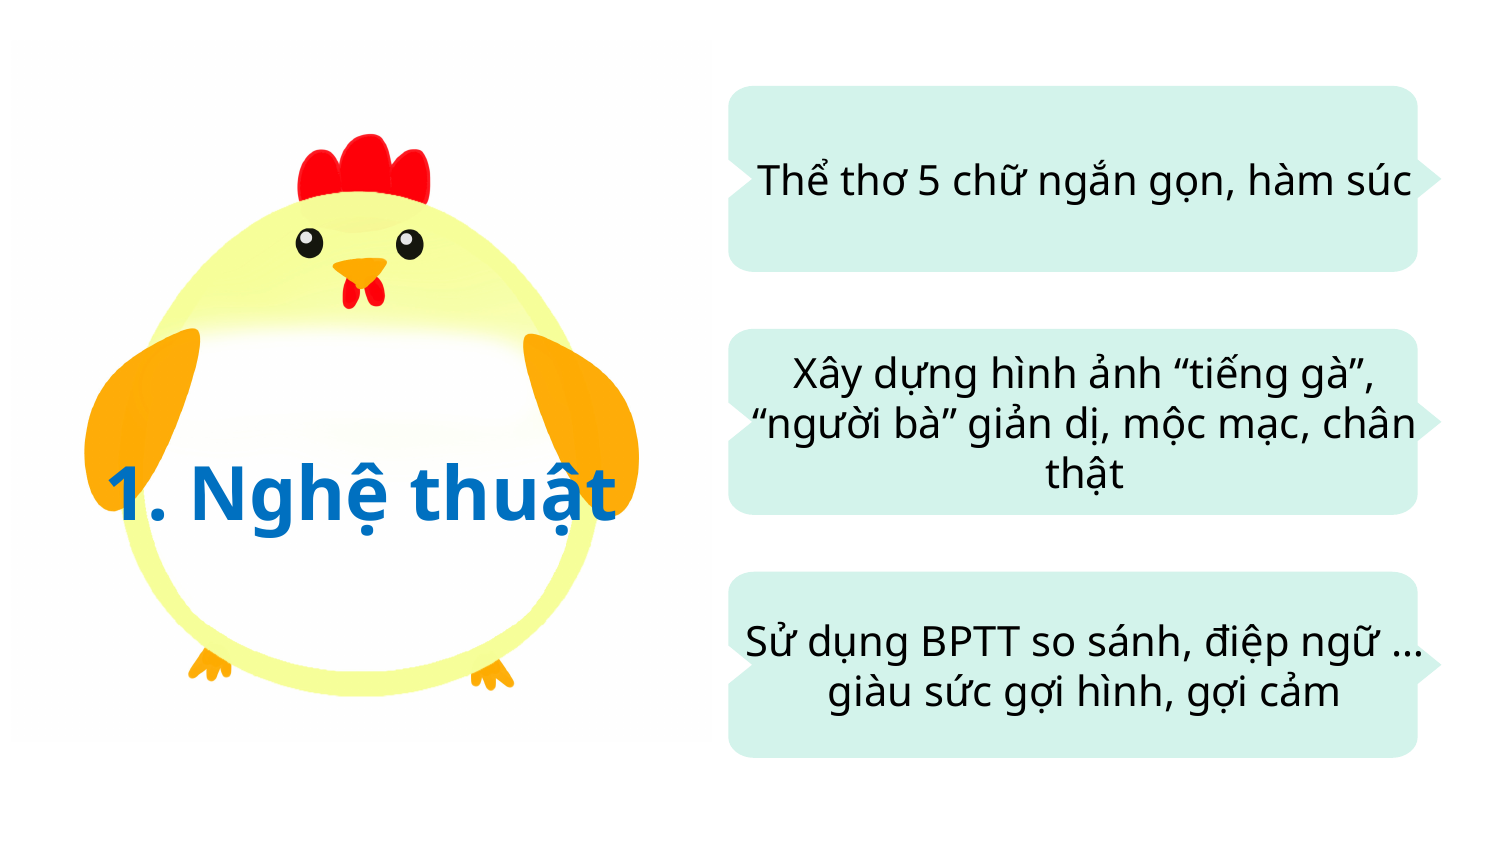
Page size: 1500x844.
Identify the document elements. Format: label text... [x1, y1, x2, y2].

text_box Sử dụng BPTT so sánh, điệp ngữ … giàu sức gợi hình, gợi cảm [728, 571, 1442, 758]
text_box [11, 40, 713, 742]
text_box Thể thơ 5 chữ ngắn gọn, hàm súc [728, 85, 1442, 272]
text_box Xây dựng hình ảnh “tiếng gà”, “người bà” giản dị, mộc mạc, chân thật [728, 328, 1442, 515]
